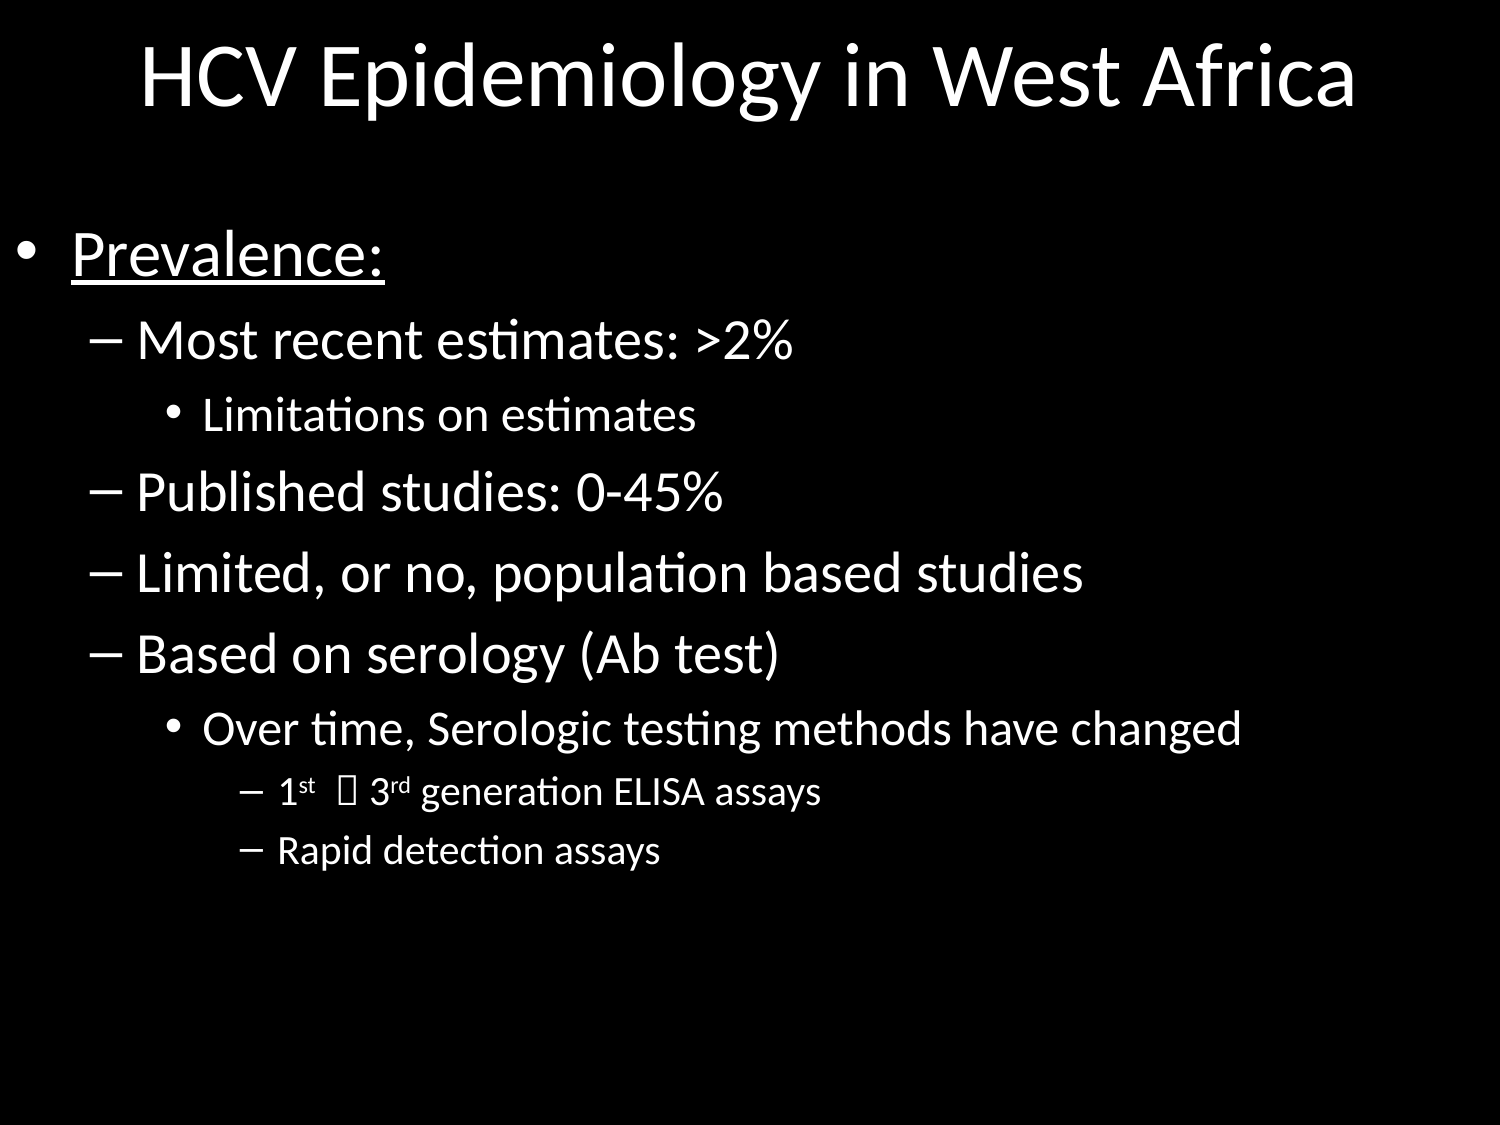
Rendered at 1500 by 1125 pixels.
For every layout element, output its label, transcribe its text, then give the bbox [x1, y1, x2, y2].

text_box HCV Epidemiology in West Africa [74, 7, 1425, 195]
text_box Prevalence: Most recent estimates: >2% Limitations on estimates Published studies: 0-45% Limited, or no, population based studies Based on serology (Ab test) Over time, Serologic testing methods have changed 1st  3rd generation ELISA assays Rapid detection assays [0, 202, 1500, 1125]
